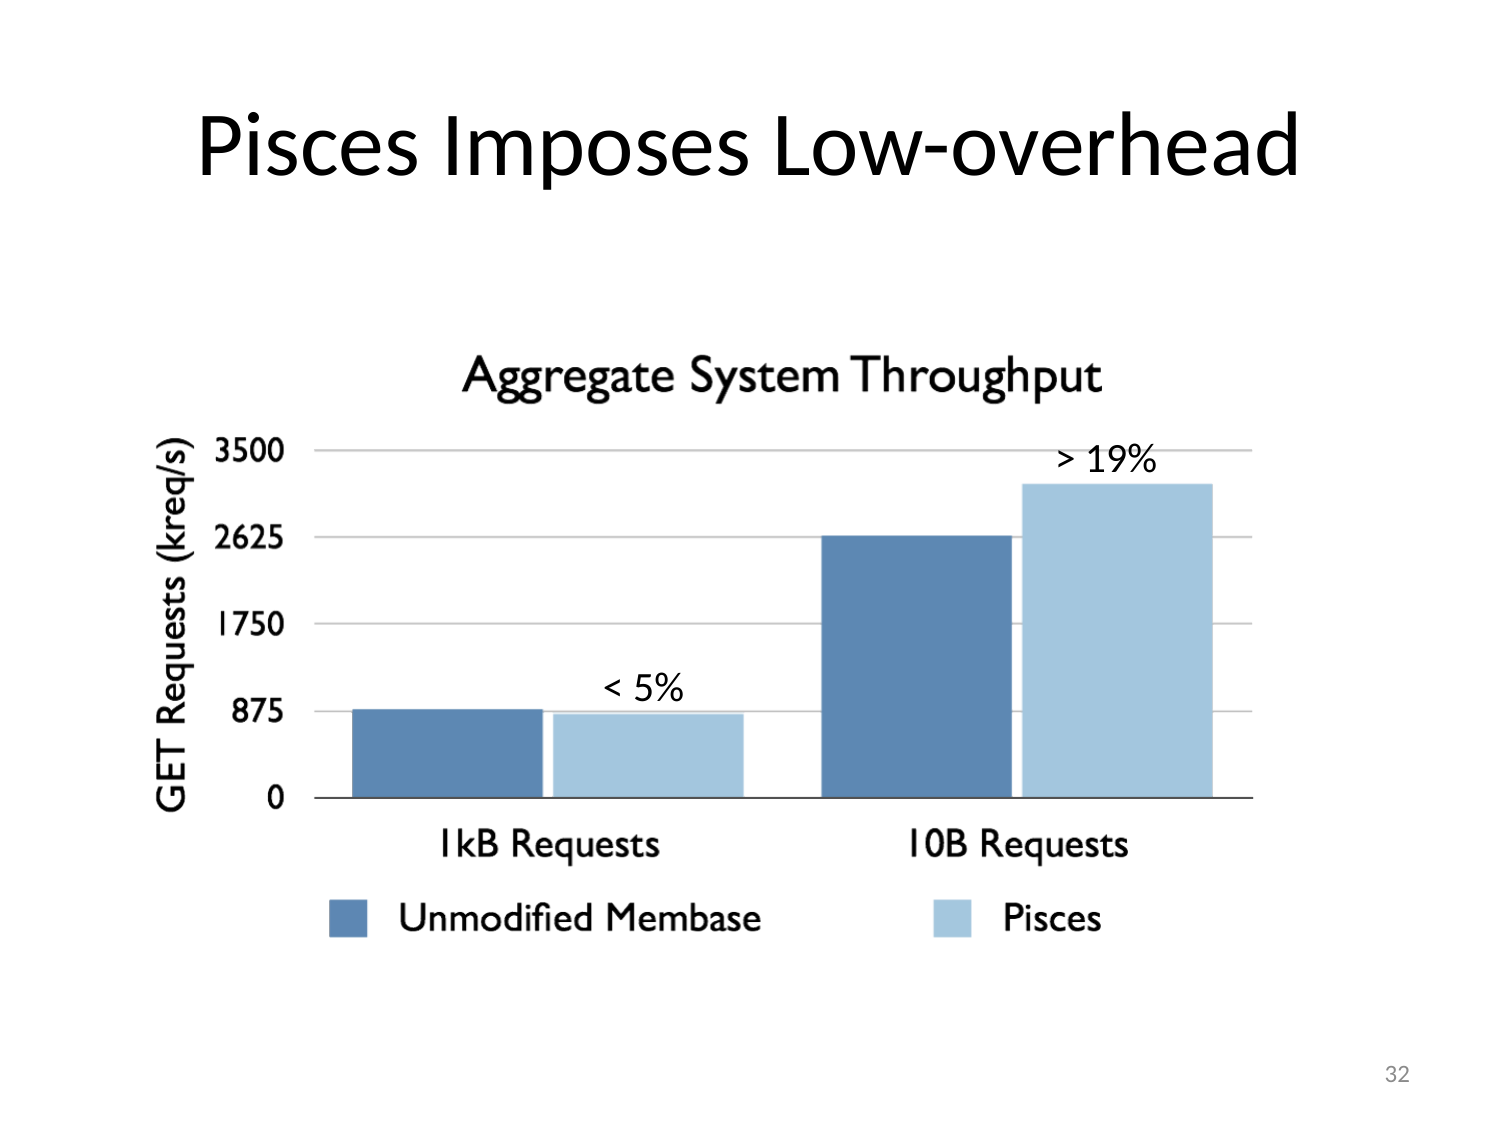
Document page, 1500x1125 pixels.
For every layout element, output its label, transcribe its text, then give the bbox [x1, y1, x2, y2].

title Pisces Imposes Low-overhead [75, 45, 1425, 233]
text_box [147, 342, 1274, 941]
slide_number 32 [1074, 1042, 1425, 1103]
